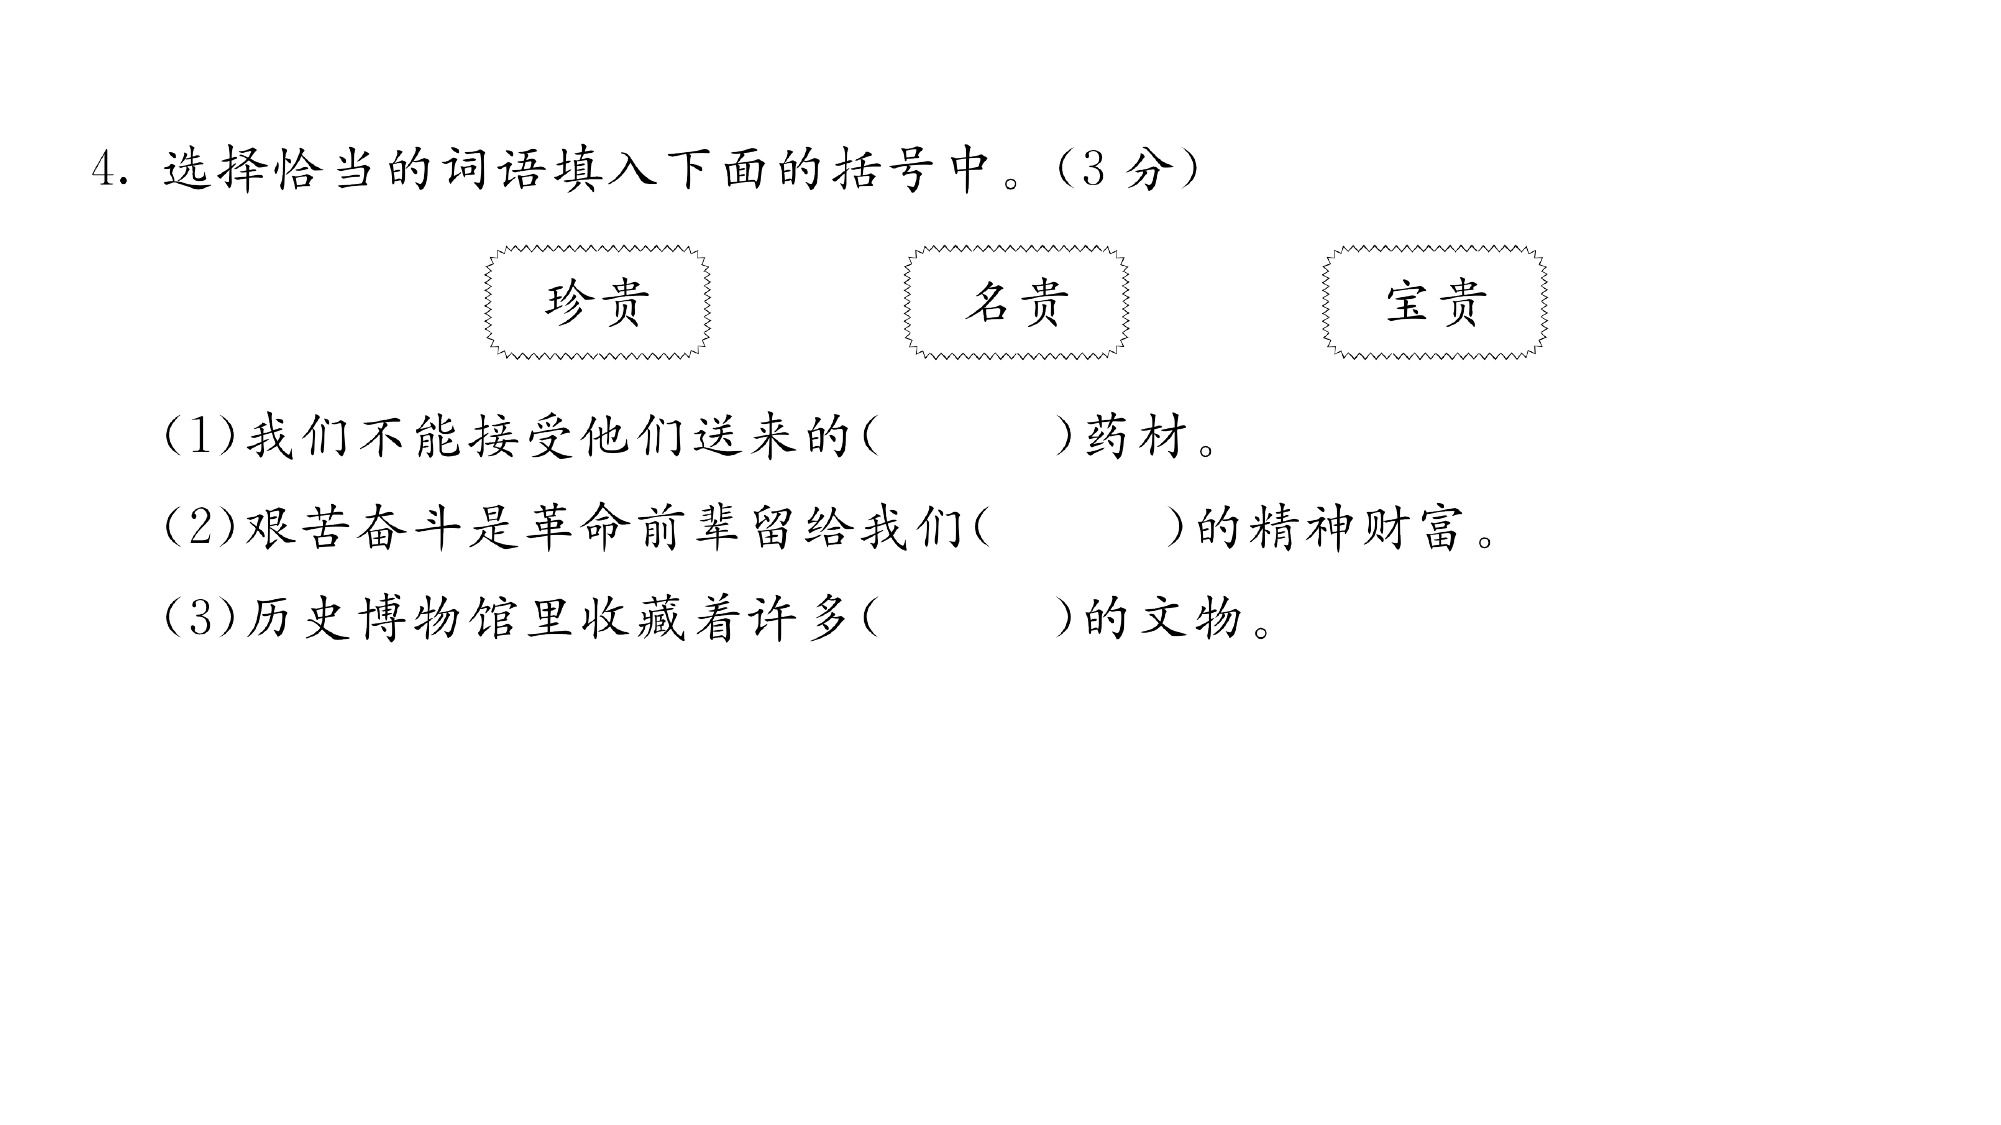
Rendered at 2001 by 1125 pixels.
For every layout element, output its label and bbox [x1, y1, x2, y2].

picture [87, 117, 1979, 648]
